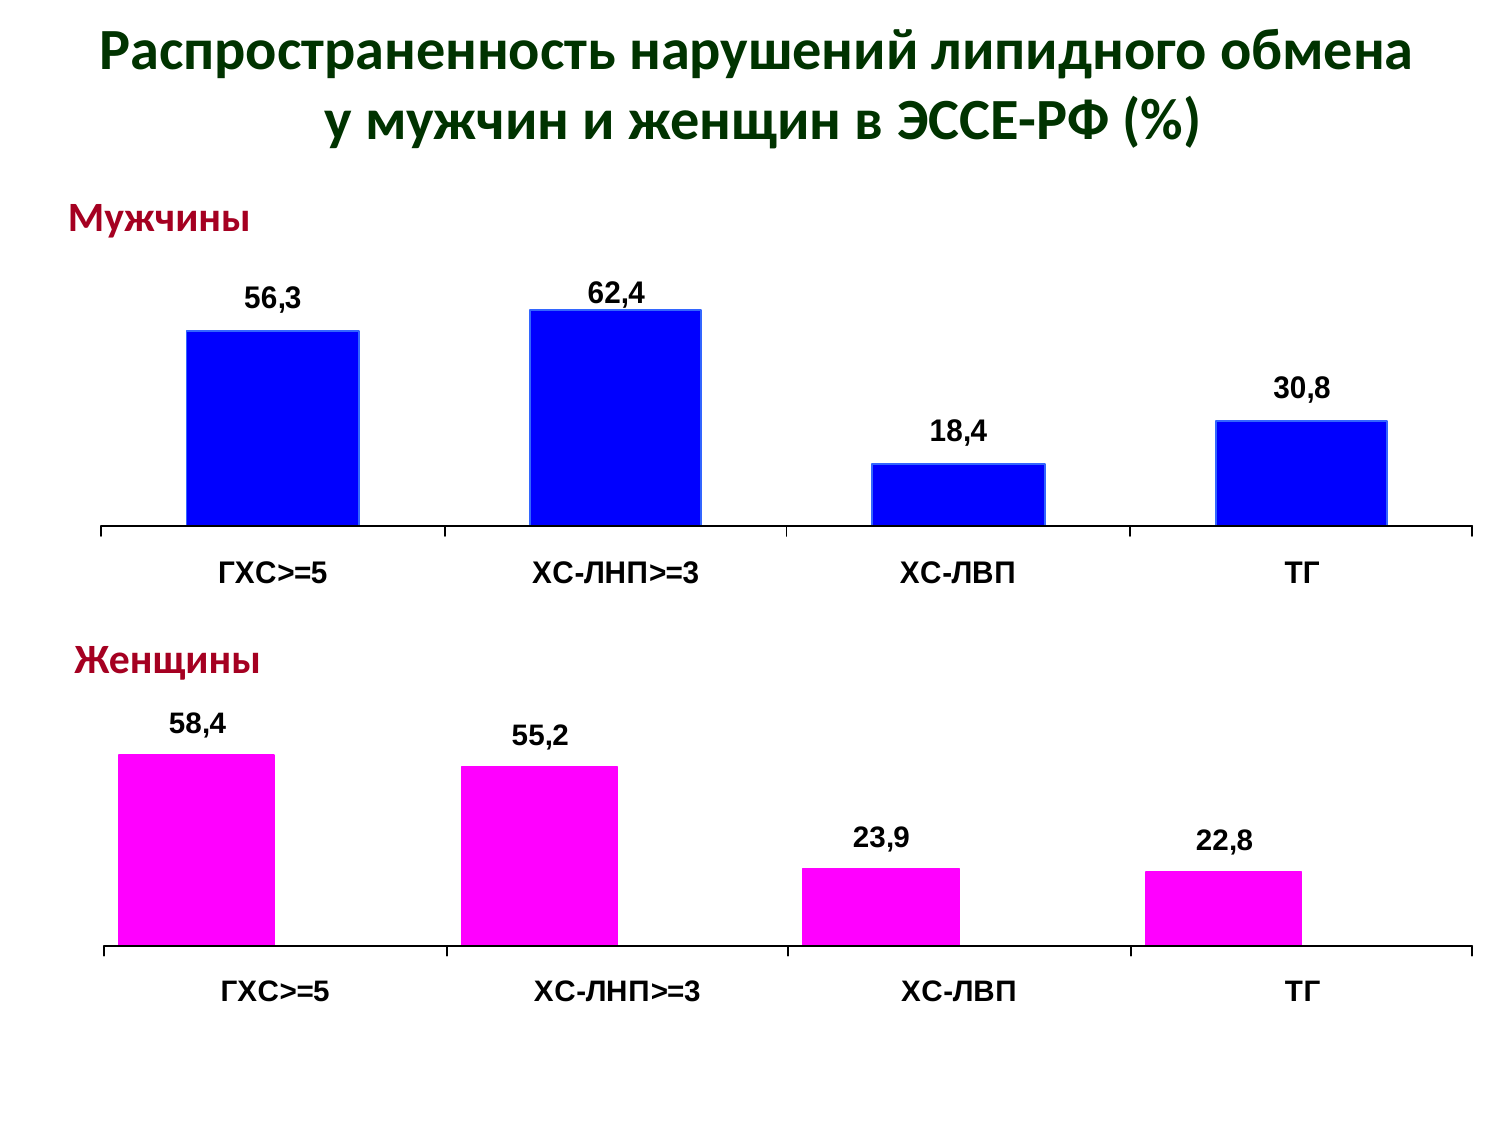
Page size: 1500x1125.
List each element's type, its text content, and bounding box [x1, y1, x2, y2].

text_box Распространенность нарушений липидного обмена у мужчин и женщин в ЭССЕ-РФ (%) [84, 3, 1429, 159]
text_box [46, 255, 1500, 628]
text_box Женщины [59, 635, 364, 655]
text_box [49, 656, 1500, 1047]
text_box Мужчины [53, 172, 357, 248]
